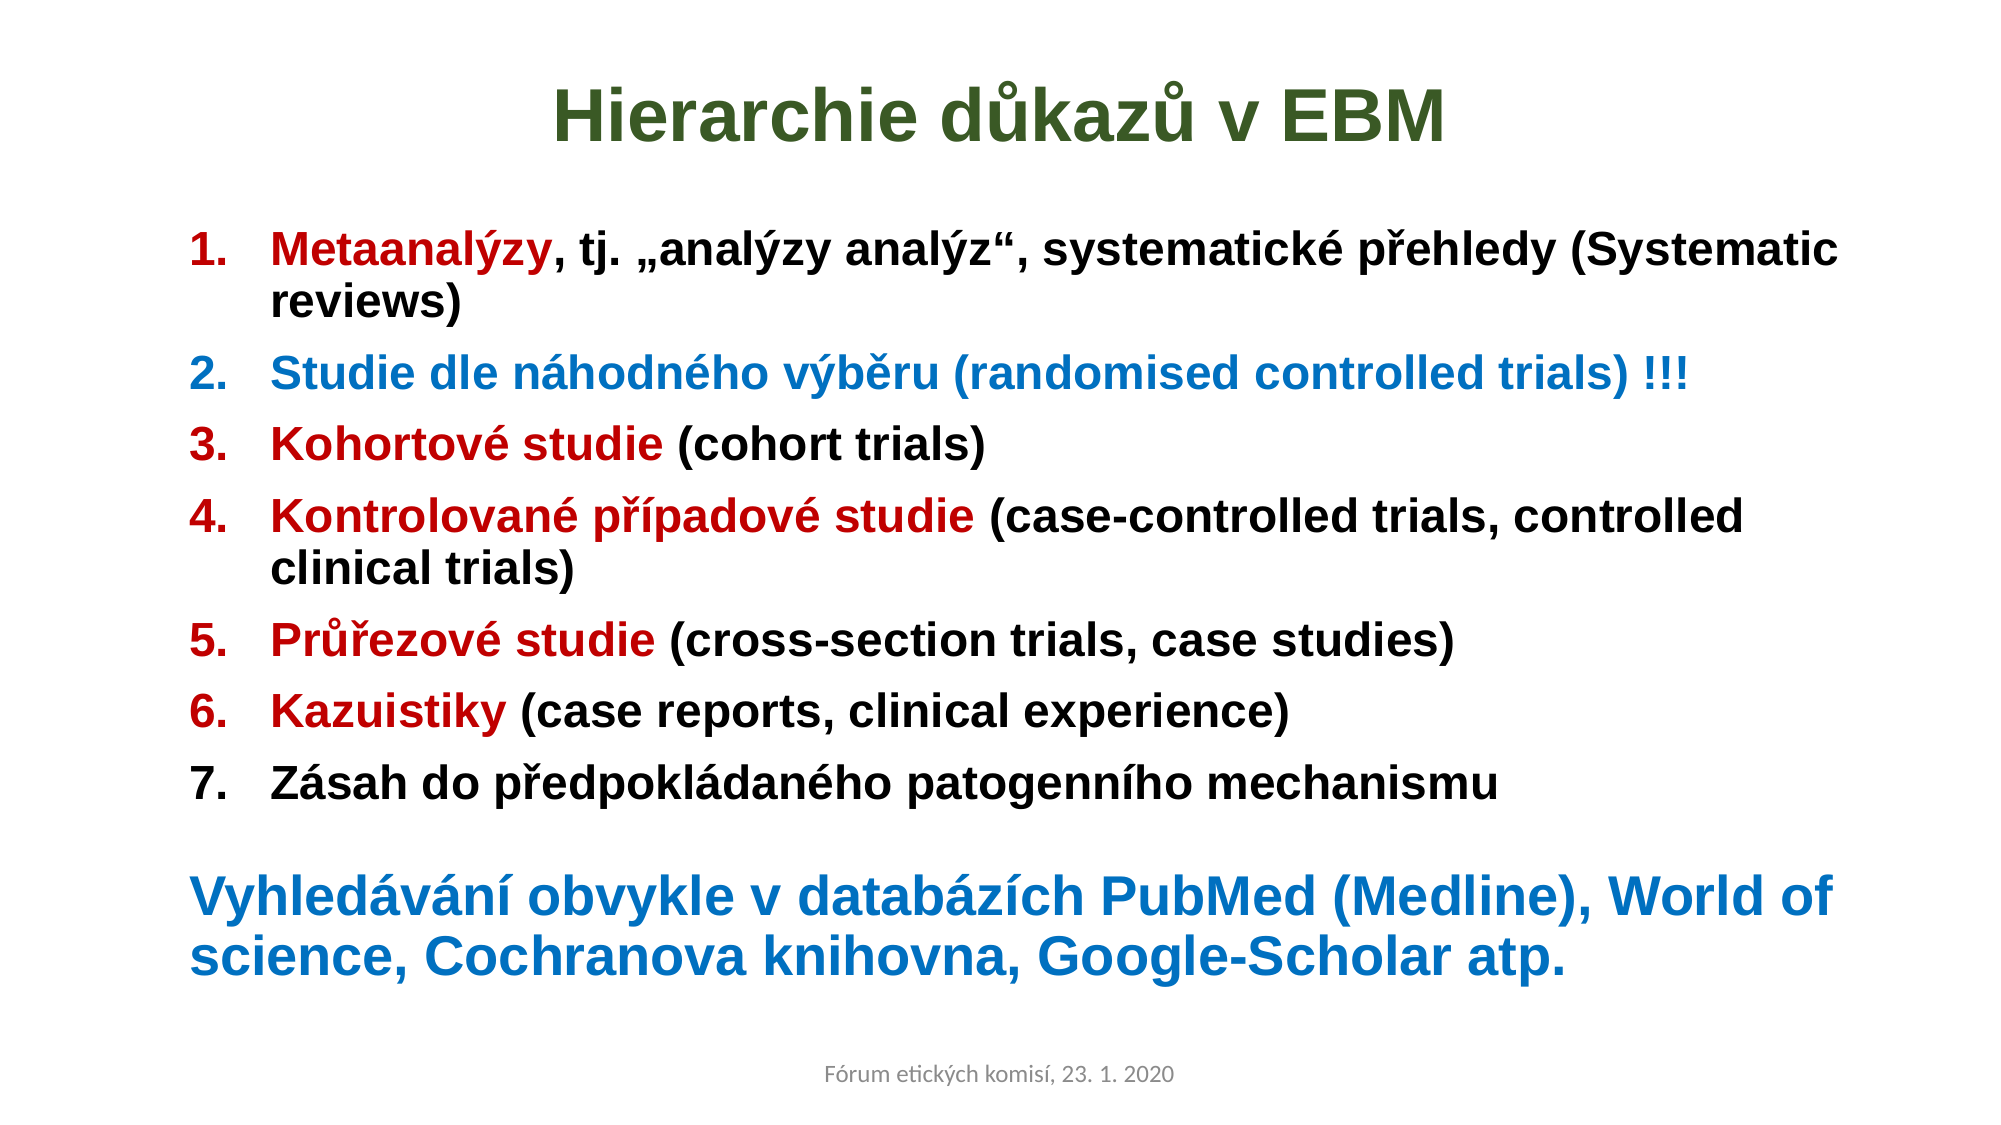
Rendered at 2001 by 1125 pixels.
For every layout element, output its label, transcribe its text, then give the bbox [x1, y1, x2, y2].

footer Fórum etických komisí, 23. 1. 2020 [662, 1042, 1338, 1103]
list Metaanalýzy, tj. „analýzy analýz“, systematické přehledy (Systematic reviews) Studie dle náhodného výběru (randomised controlled trials) !!! Kohortové studie (cohort trials) Kontrolované případové studie (case-controlled trials, controlled clinical trials) Průřezové studie (cross-section trials, case studies) Kazuistiky (case reports, clinical experience) Zásah do předpokládaného patogenního mechanismu Vyhledávání obvykle v databázích PubMed (Medline), World of science, Cochranova knihovna, Google-Scholar atp. [174, 216, 1863, 1001]
title Hierarchie důkazů v EBM [137, 59, 1863, 175]
